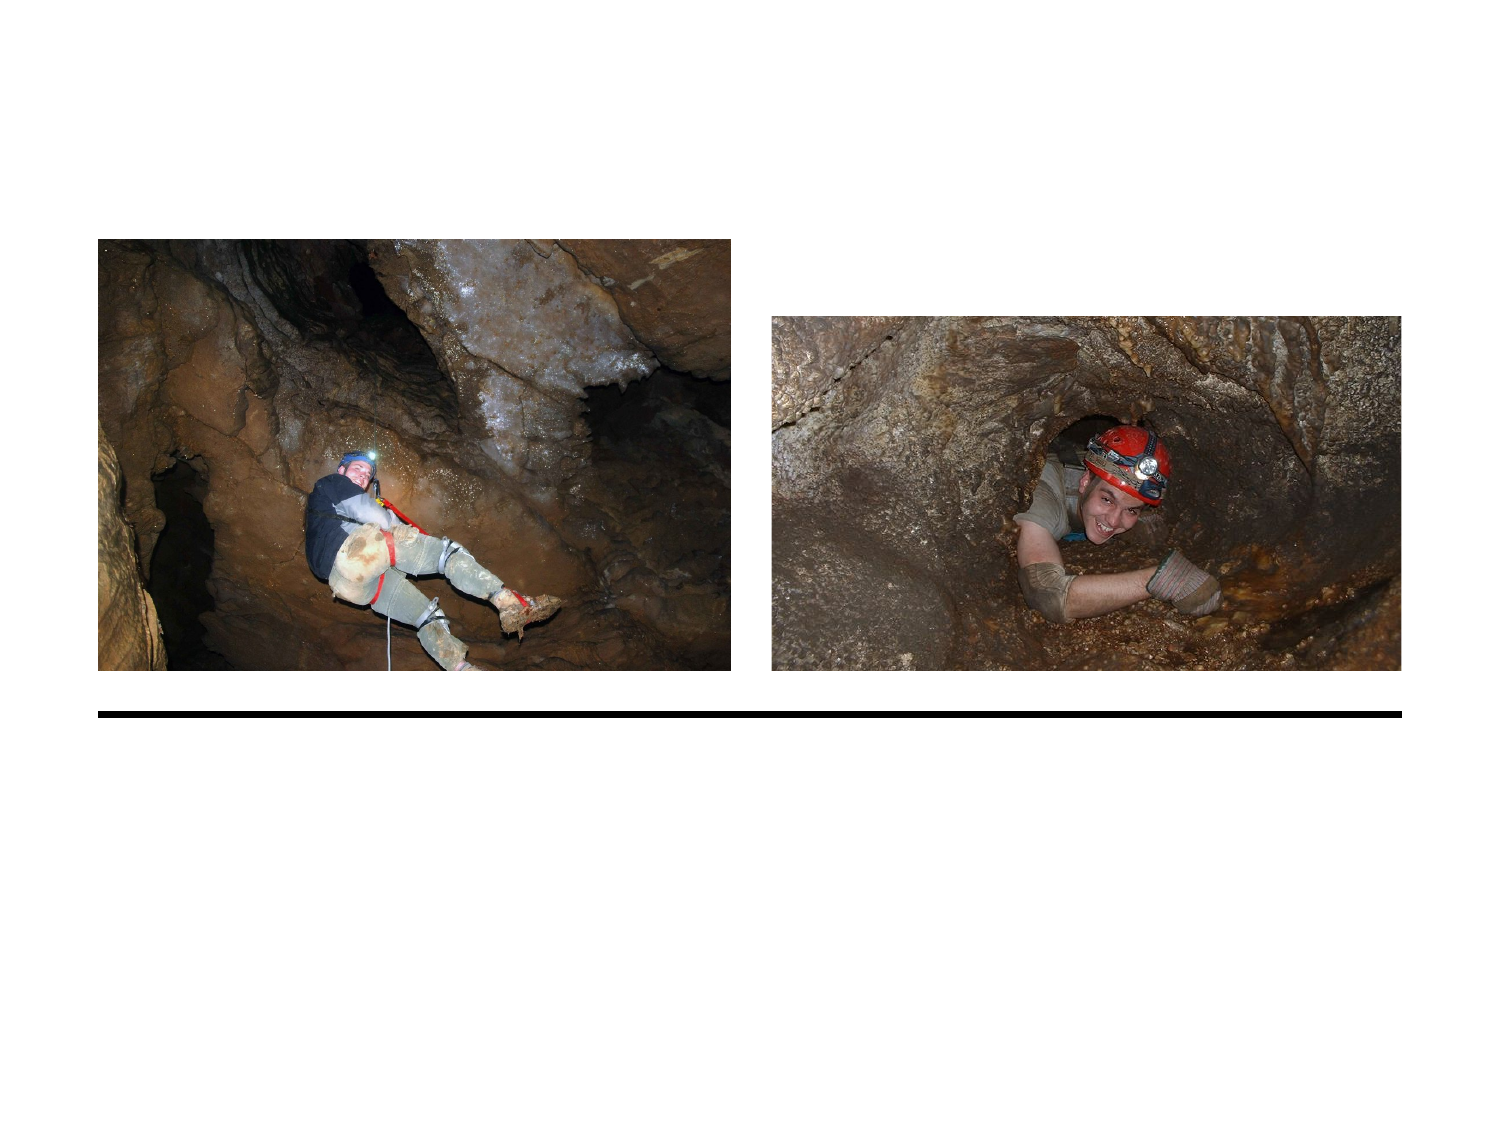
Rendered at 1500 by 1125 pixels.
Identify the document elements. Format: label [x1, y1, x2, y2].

picture [98, 239, 731, 671]
list [771, 316, 1402, 671]
text_box [0, 140, 1500, 985]
